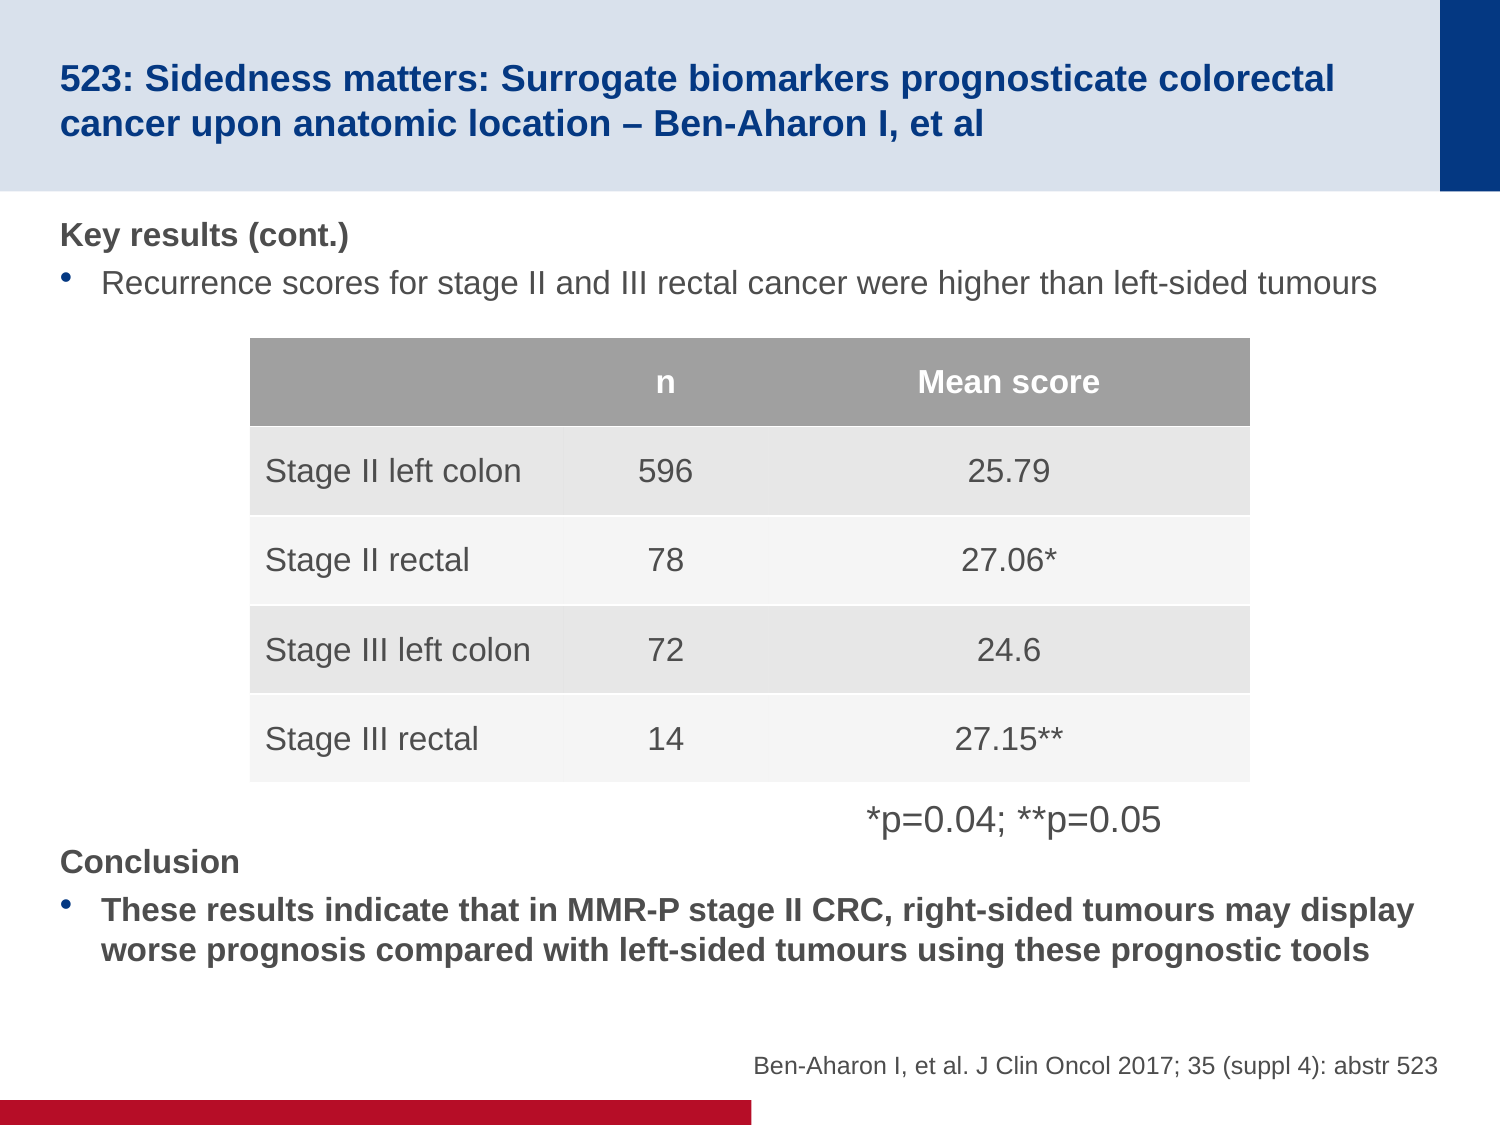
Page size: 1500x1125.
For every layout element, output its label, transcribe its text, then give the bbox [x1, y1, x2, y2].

table_header [250, 338, 563, 426]
table_cell 25.79 [768, 427, 1250, 515]
table_cell 24.6 [768, 606, 1250, 693]
table_cell 72 [563, 606, 768, 693]
table_header Mean score [768, 338, 1250, 426]
title 523: Sidedness matters: Surrogate biomarkers prognosticate colorectal cancer upon anatomic location – Ben-Aharon I, et al [59, 29, 1412, 162]
table_cell 27.06* [768, 517, 1250, 604]
table_cell Stage II left colon [250, 427, 563, 515]
table_cell 78 [563, 517, 768, 604]
table_cell 27.15** [768, 695, 1250, 782]
text_box *p=0.04; **p=0.05 [851, 787, 1177, 848]
list Ben-Aharon I, et al. J Clin Oncol 2017; 35 (suppl 4): abstr 523 [750, 999, 1441, 1080]
list Key results (cont.) Recurrence scores for stage II and III rectal cancer were higher than left-sided tumours Conclusion These results indicate that in MMR-P stage II CRC, right-sided tumours may display worse prognosis compared with left-sided tumours using these prognostic tools [59, 205, 1441, 985]
table_cell Stage III rectal [250, 695, 563, 782]
table_header n [563, 338, 768, 426]
table_cell Stage III left colon [250, 606, 563, 693]
table_cell 596 [563, 427, 768, 515]
table_cell 14 [563, 695, 768, 782]
table_cell Stage II rectal [250, 517, 563, 604]
